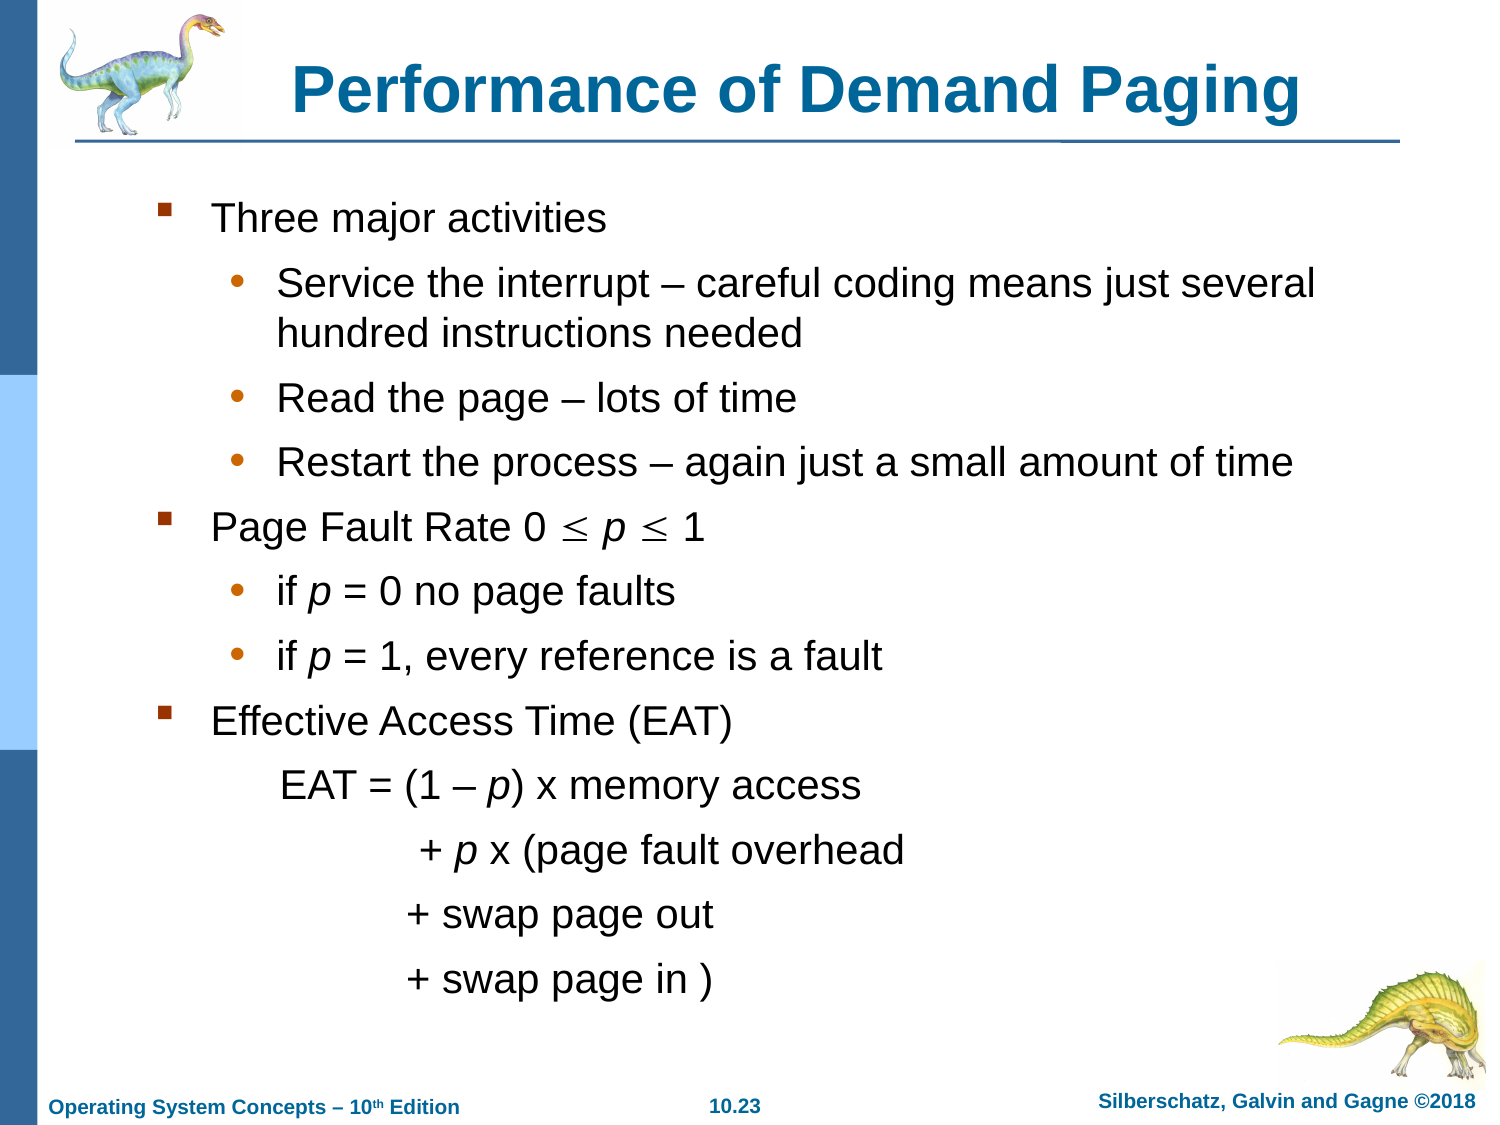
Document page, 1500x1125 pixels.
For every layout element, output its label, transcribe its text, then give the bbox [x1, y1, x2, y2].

picture [1275, 959, 1486, 1090]
list Three major activities Service the interrupt – careful coding means just several hundred instructions needed Read the page – lots of time Restart the process – again just a small amount of time Page Fault Rate 0  p  1 if p = 0 no page faults if p = 1, every reference is a fault Effective Access Time (EAT) EAT = (1 – p) x memory access + p x (page fault overhead + swap page out + swap page in ) [139, 183, 1406, 946]
picture [46, 0, 243, 149]
title Performance of Demand Paging [200, 33, 1394, 134]
